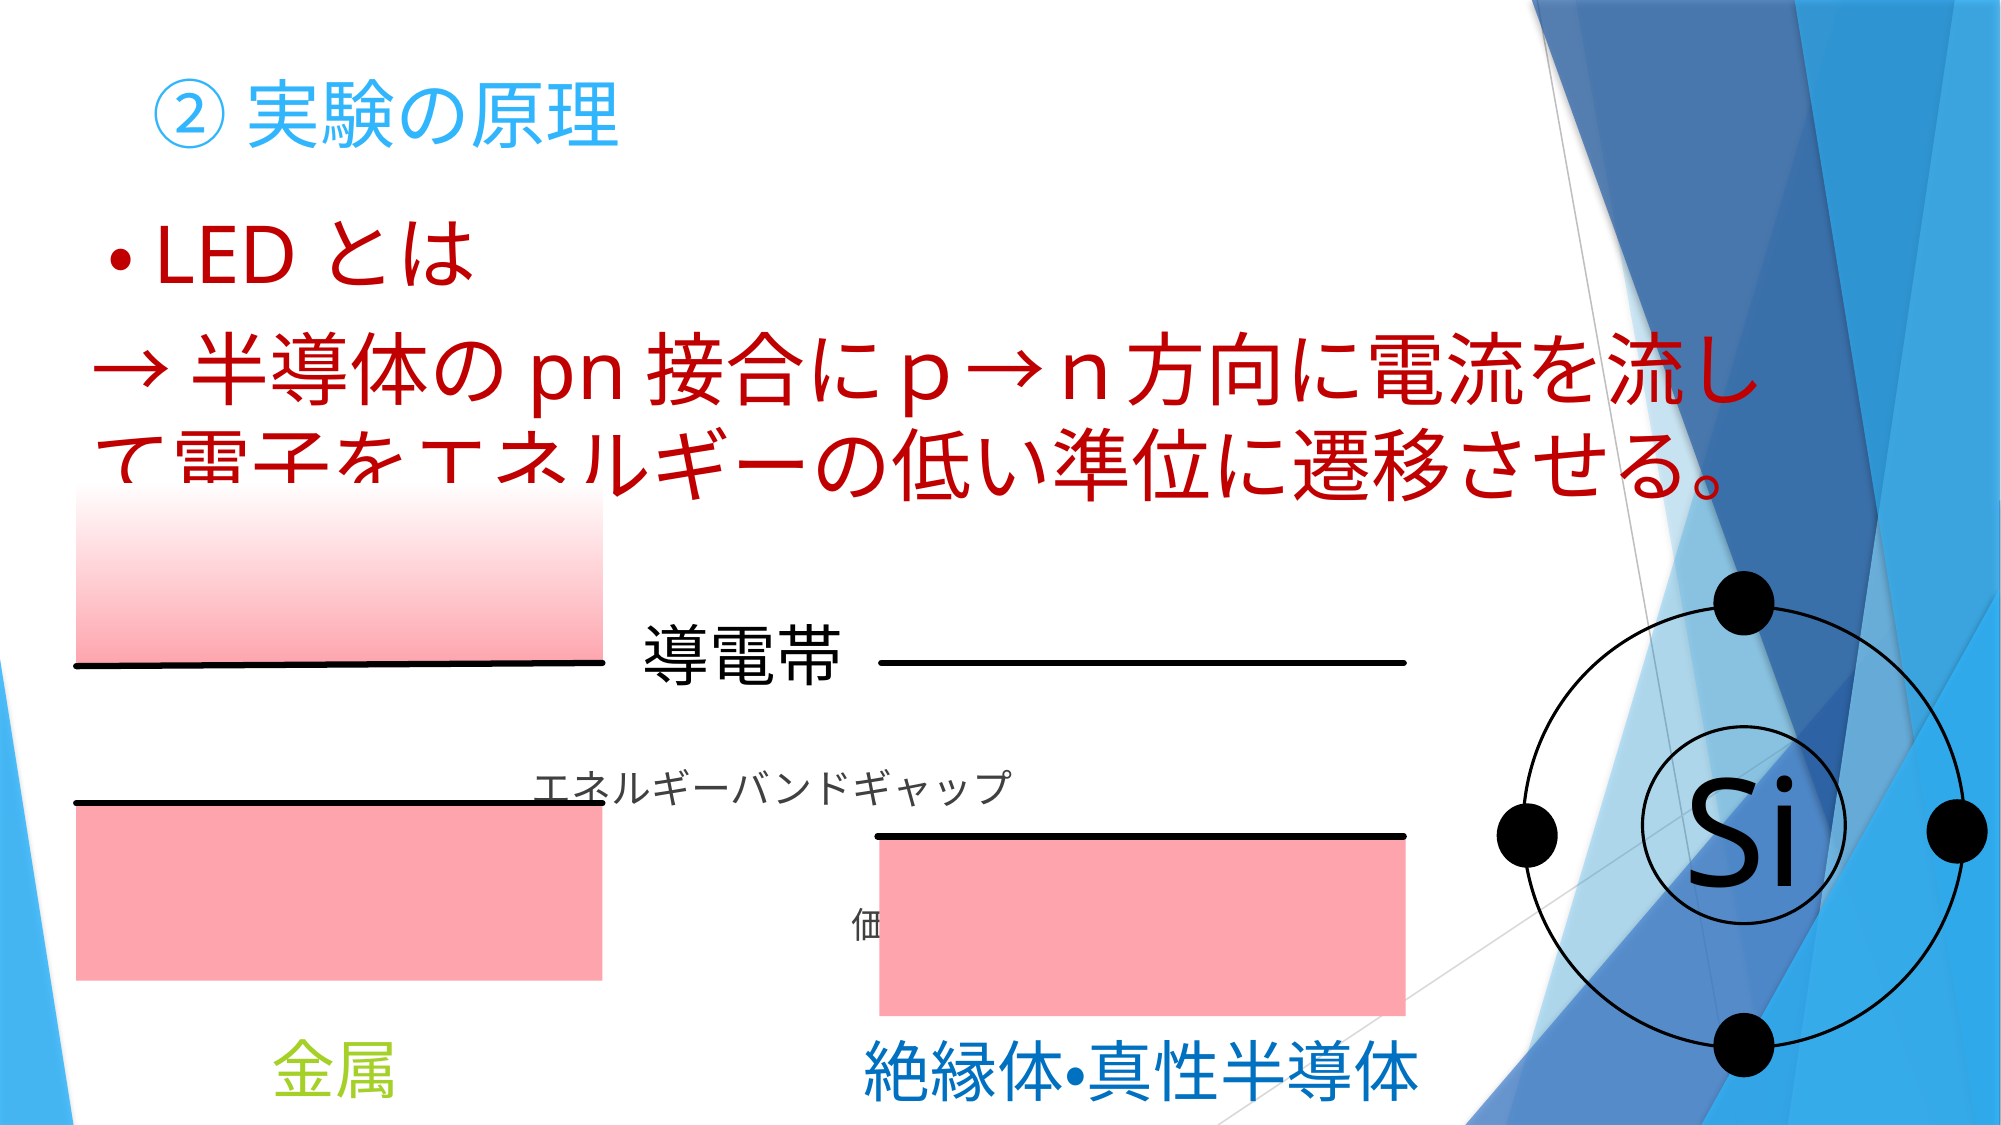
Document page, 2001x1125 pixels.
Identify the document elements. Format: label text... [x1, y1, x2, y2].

text_box [75, 482, 604, 662]
list ・LEDとは →半導体のpn接合にｐ→ｎ方向に電流を流して電子をエネルギーの低い準位に遷移させる。 エネルギーバンドギャップ 価電子帯 金属 [76, 196, 1802, 1125]
text_box [1713, 571, 1775, 636]
text_box 導電帯 [572, 606, 914, 701]
text_box [1496, 803, 1558, 868]
text_box [75, 810, 604, 982]
text_box [1713, 1012, 1775, 1078]
text_box [1926, 799, 1988, 864]
title ②実験の原理 [137, 59, 1863, 224]
text_box [876, 480, 1405, 660]
text_box 絶縁体・真性半導体 [816, 1022, 1469, 1118]
text_box [1522, 606, 1965, 1048]
text_box Si [1642, 728, 1846, 924]
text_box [75, 662, 603, 667]
text_box [878, 839, 1407, 1018]
